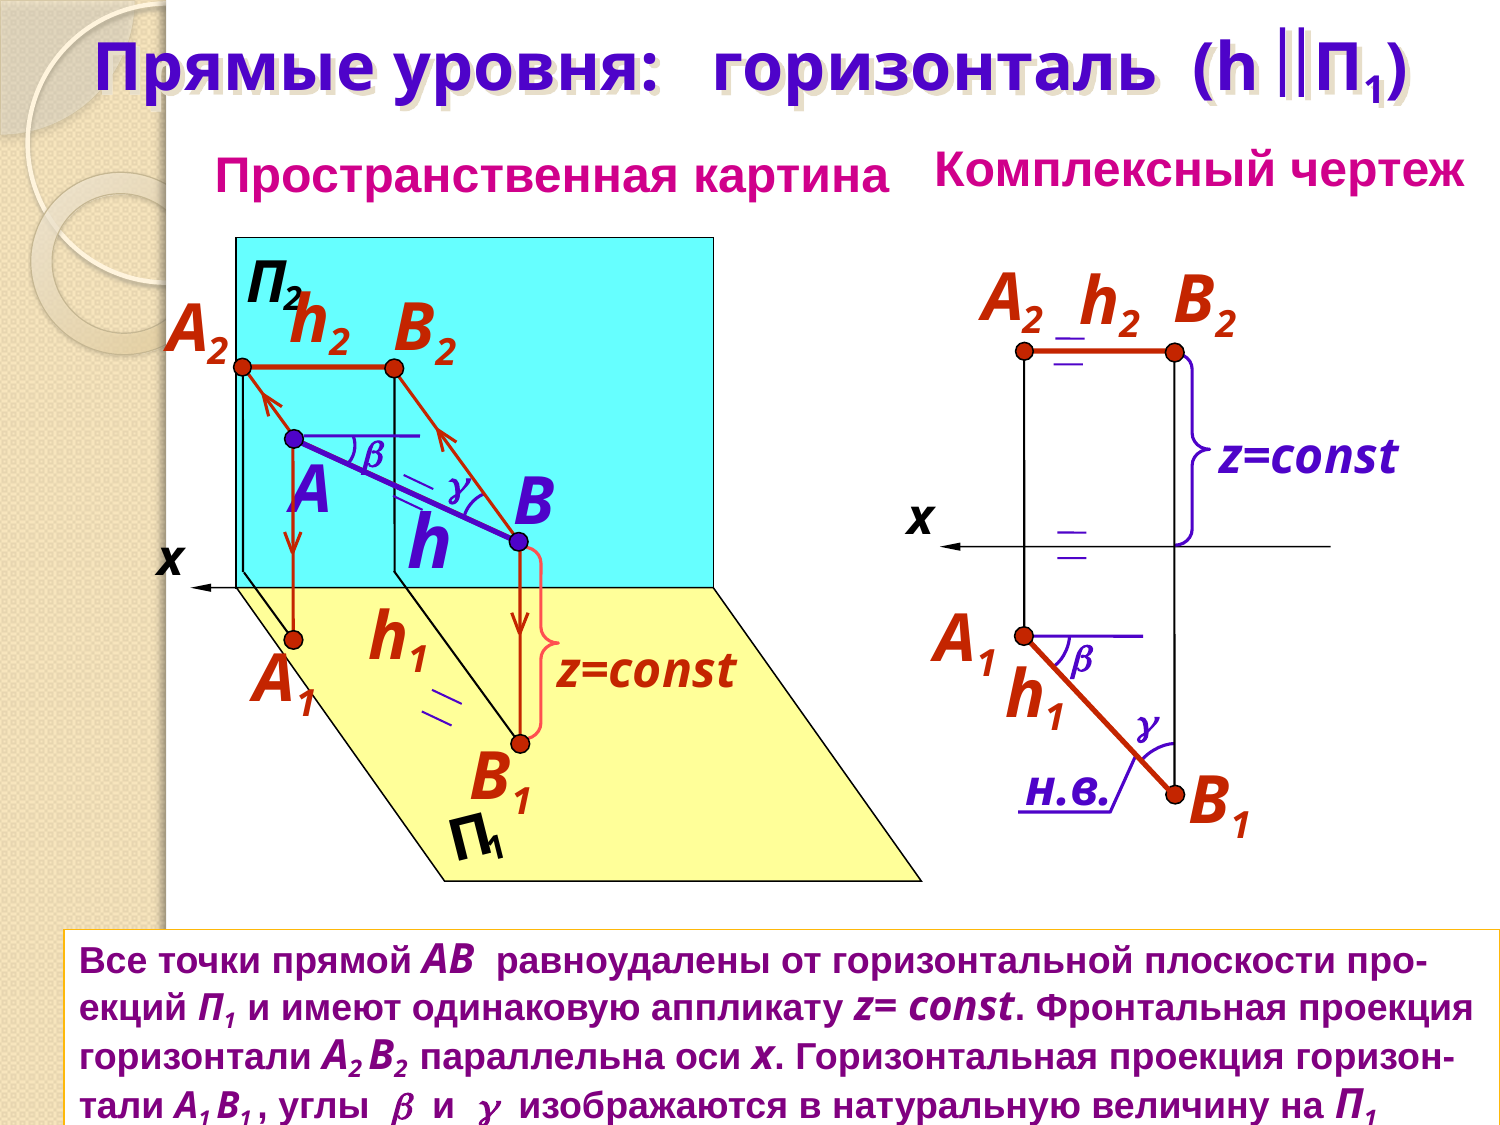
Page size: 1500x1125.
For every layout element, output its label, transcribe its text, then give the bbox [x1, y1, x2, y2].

text_box Пространственная картина [199, 139, 930, 211]
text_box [1273, 338, 1423, 559]
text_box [919, 246, 1266, 854]
title Прямые уровня: горизонталь (h П1) [75, 0, 1425, 135]
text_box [143, 236, 922, 882]
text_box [239, 553, 299, 831]
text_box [152, 268, 519, 542]
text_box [303, 421, 912, 824]
text_box Все точки прямой АВ равноудалены от горизонтальной плоскости про-екций П1 и имеют одинаковую аппликату z= const. Фронтальная проекция горизонтали А2 В2 параллельна оси х. Горизонтальная проекция горизон-тали А1 В1 , углы  и  изображаются в натуральную величину на П1 [64, 929, 1500, 1125]
text_box Комплексный чертеж [854, 128, 1500, 204]
